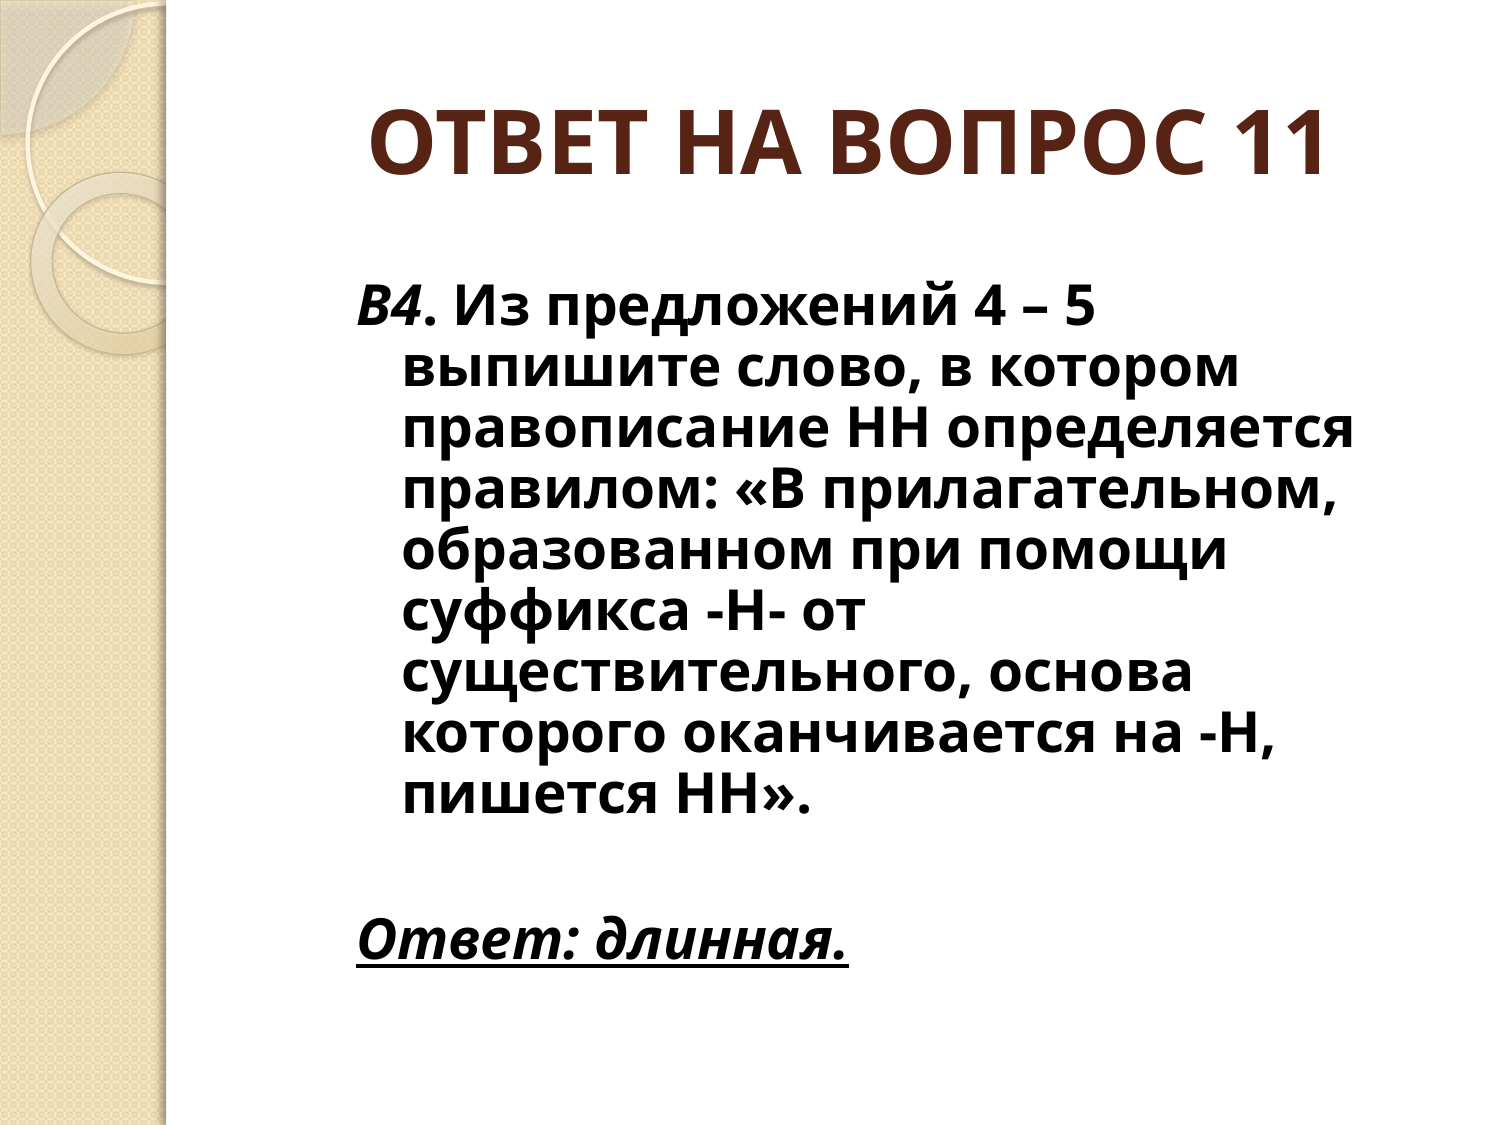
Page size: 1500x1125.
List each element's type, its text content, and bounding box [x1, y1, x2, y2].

title ОТВЕТ НА ВОПРОС 11 [235, 45, 1466, 233]
list В4. Из предложений 4 – 5 выпишите слово, в котором правописание НН определяется правилом: «В прилагательном, образованном при помощи суффикса -Н- от существительного, основа которого оканчивается на -Н, пишется НН». Ответ: длинная. [328, 269, 1391, 1020]
